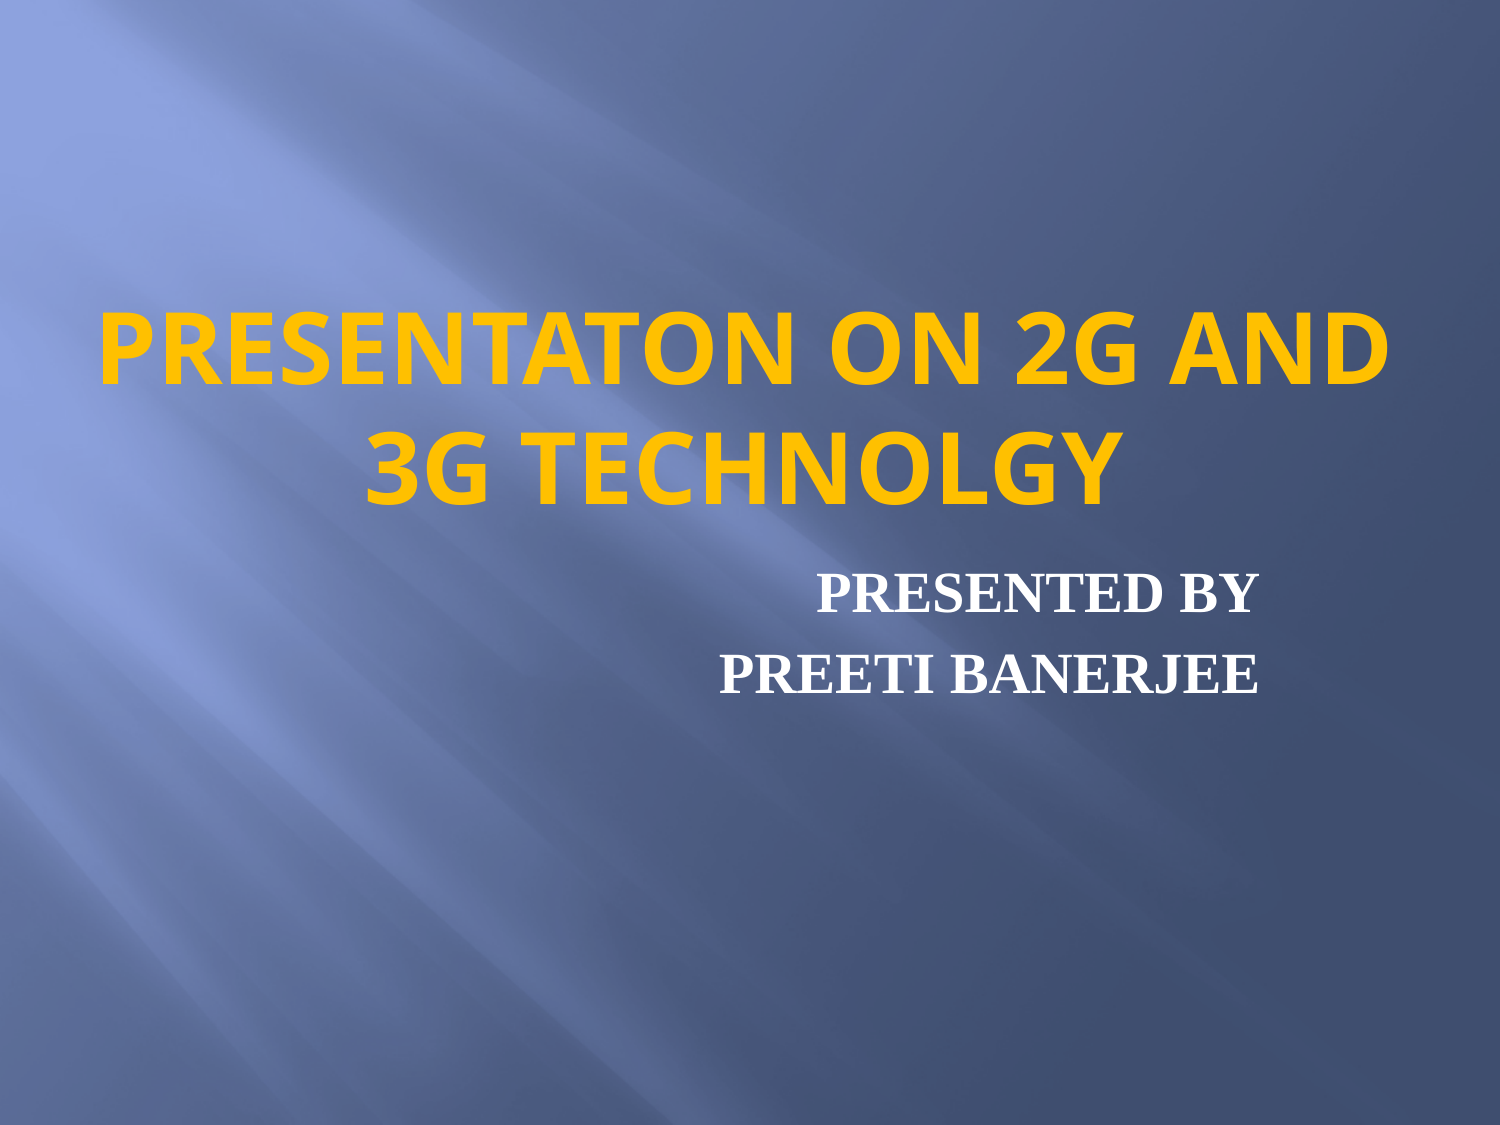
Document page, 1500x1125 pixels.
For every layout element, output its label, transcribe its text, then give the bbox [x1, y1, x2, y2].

subtitle PRESENTED BY PREETI BANERJEE [225, 546, 1275, 834]
title PRESENTATON ON 2G AND 3G TECHNOLGY [69, 224, 1420, 525]
